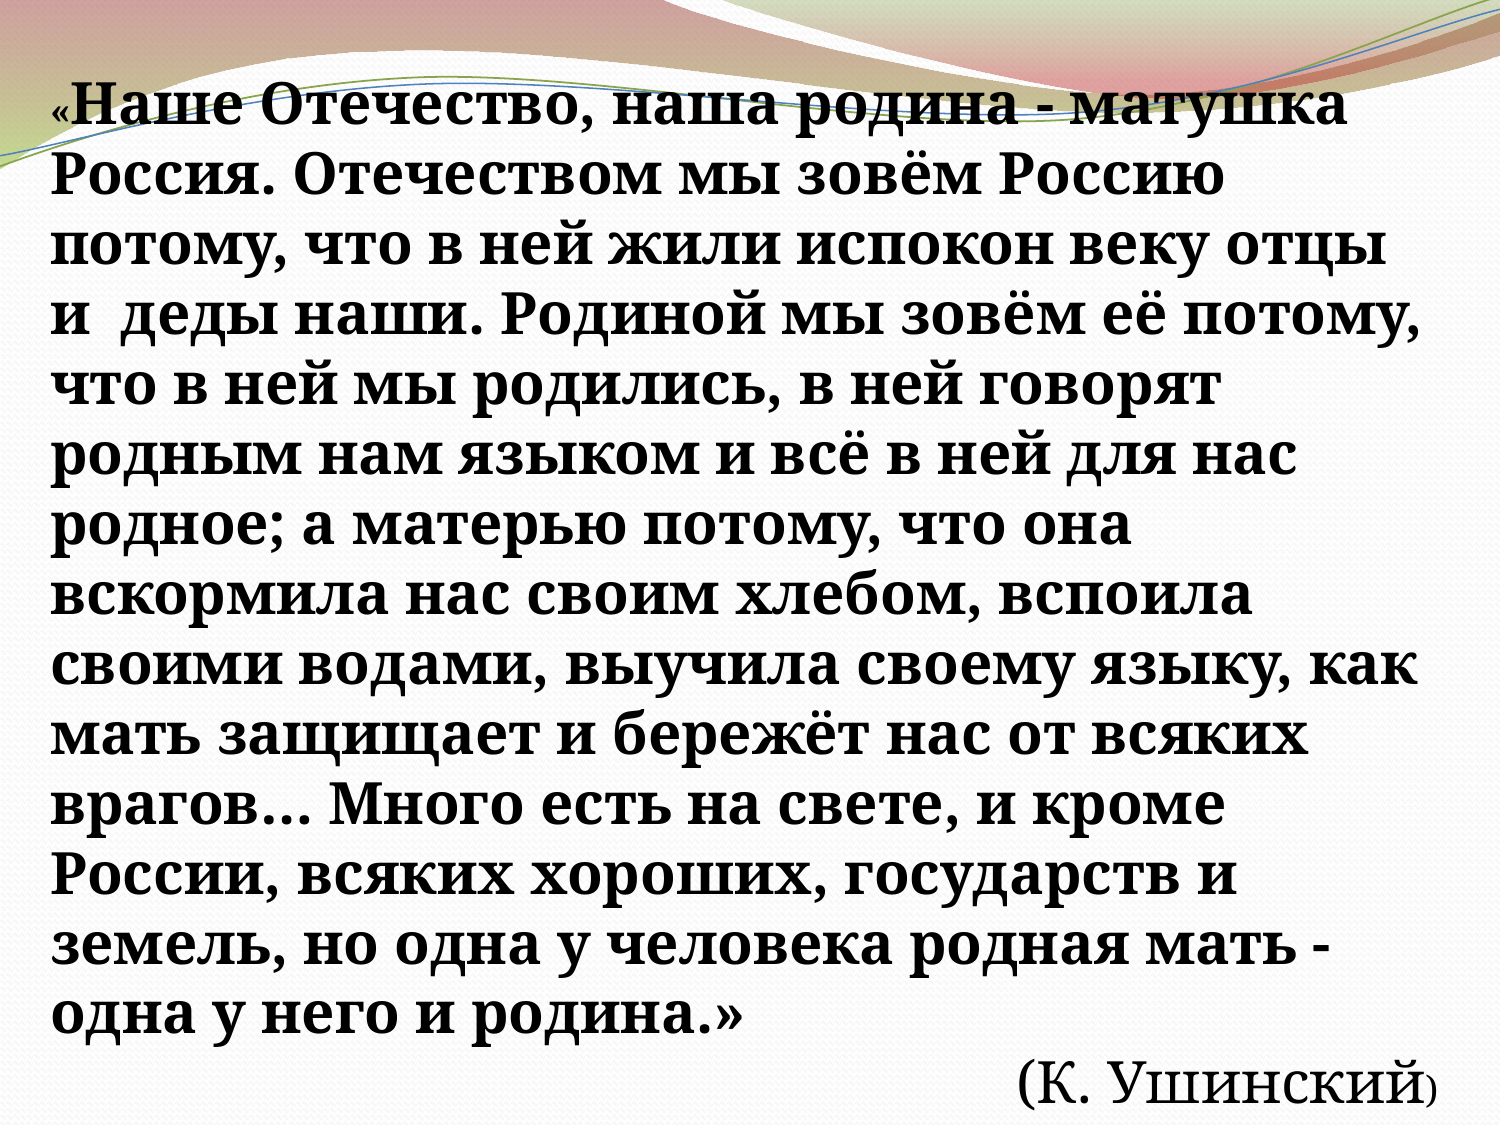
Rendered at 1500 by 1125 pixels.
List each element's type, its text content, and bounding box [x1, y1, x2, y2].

text_box «Наше Отечество, наша родина - матушка Россия. Отечеством мы зовём Россию потому, что в ней жили испокон веку отцы и деды наши. Родиной мы зовём её потому, что в ней мы родились, в ней говорят родным нам языком и всё в ней для нас родное; а матерью потому, что она вскормила нас своим хлебом, вспоила своими водами, выучила своему языку, как мать защищает и бережёт нас от всяких врагов… Много есть на свете, и кроме России, всяких хороших, государств и земель, но одна у человека родная мать - одна у него и родина.» (К. Ушинский) [35, 58, 1454, 1123]
